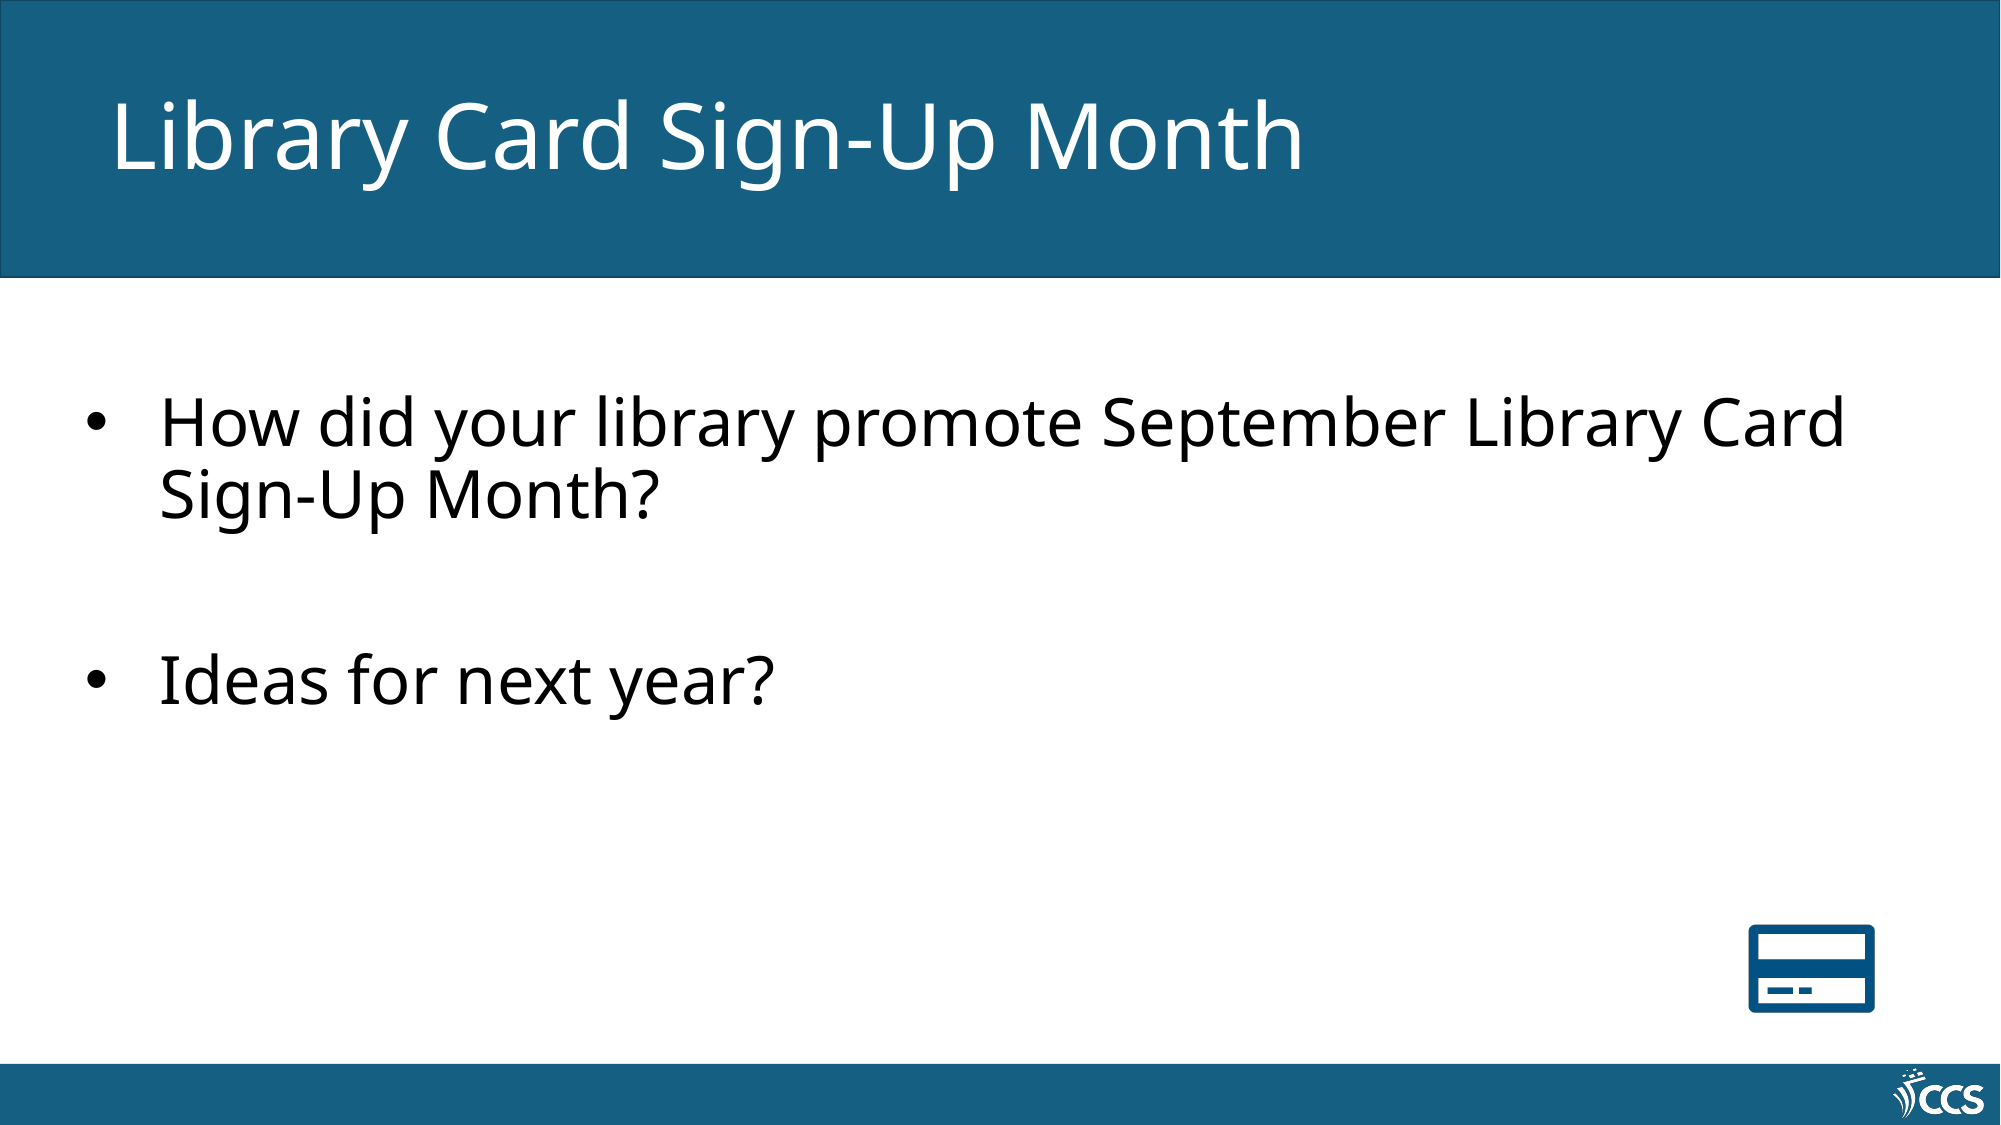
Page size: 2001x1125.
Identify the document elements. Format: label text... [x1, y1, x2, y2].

picture [1736, 893, 1887, 1044]
title Library Card Sign-Up Month [94, 0, 2000, 280]
list How did your library promote September Library Card Sign-Up Month? Ideas for next year? [69, 381, 1976, 895]
picture [1892, 1068, 1984, 1121]
